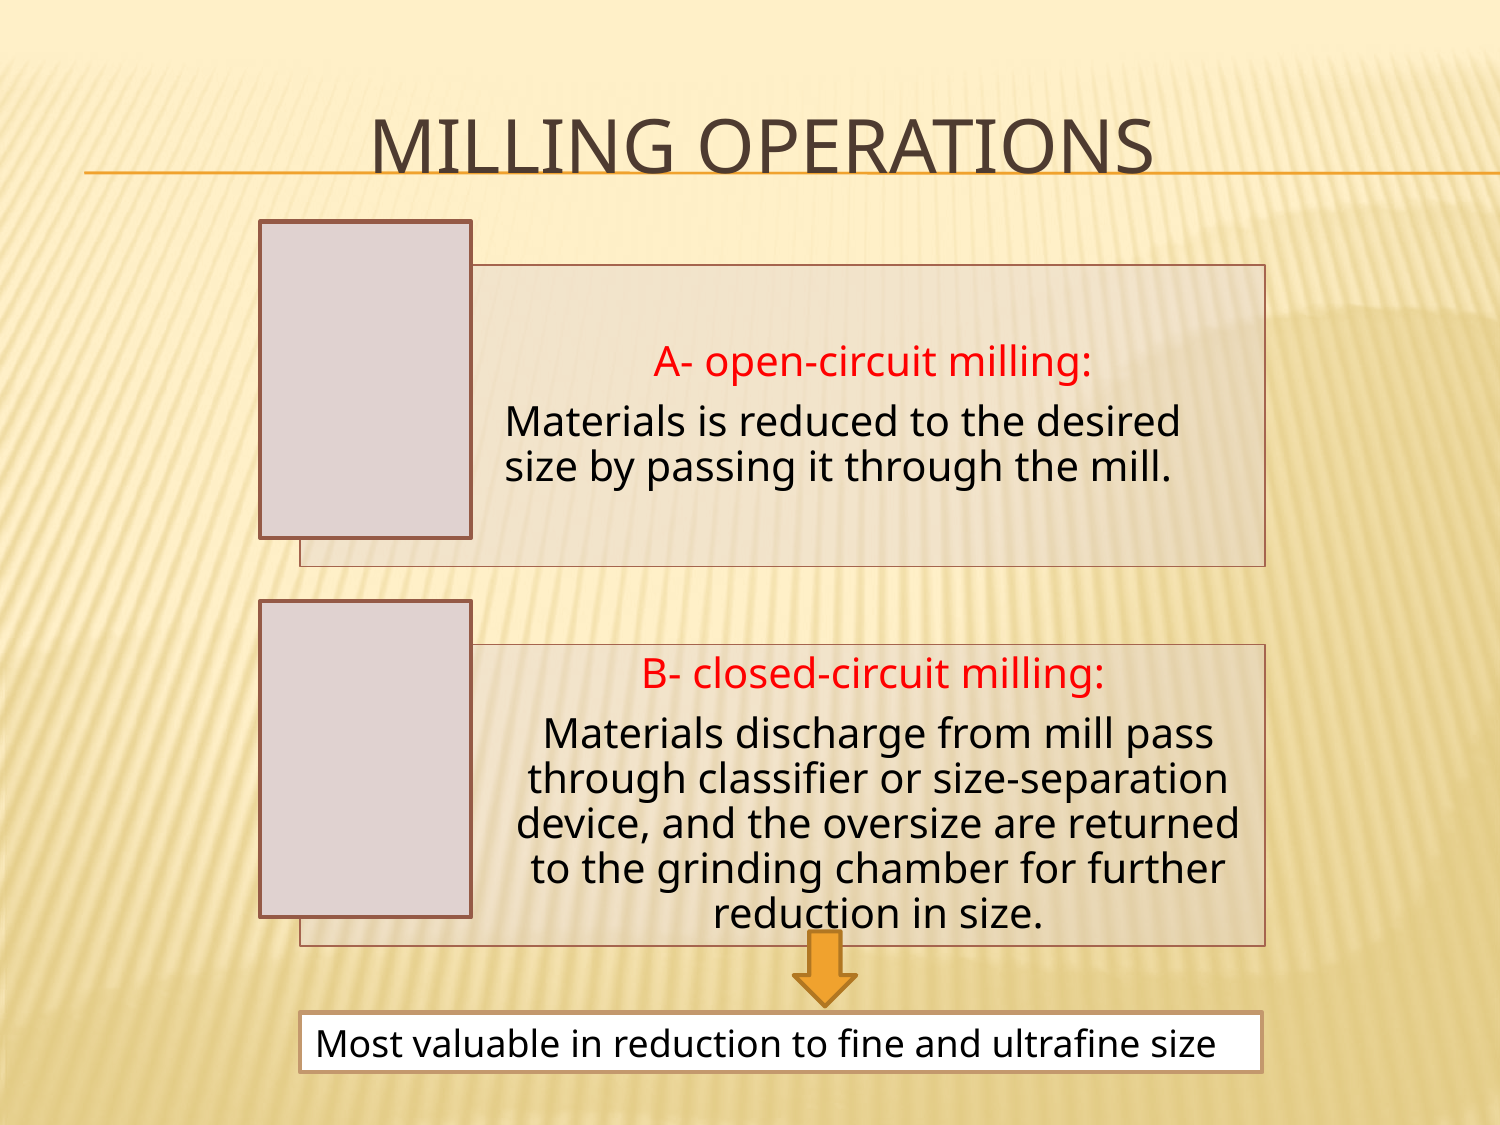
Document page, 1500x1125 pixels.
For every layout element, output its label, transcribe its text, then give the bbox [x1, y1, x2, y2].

text_box [791, 973, 859, 1009]
title Milling operations [50, 75, 1475, 212]
text_box Most valuable in reduction to fine and ultrafine size [298, 1010, 1264, 1074]
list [49, 212, 1476, 956]
